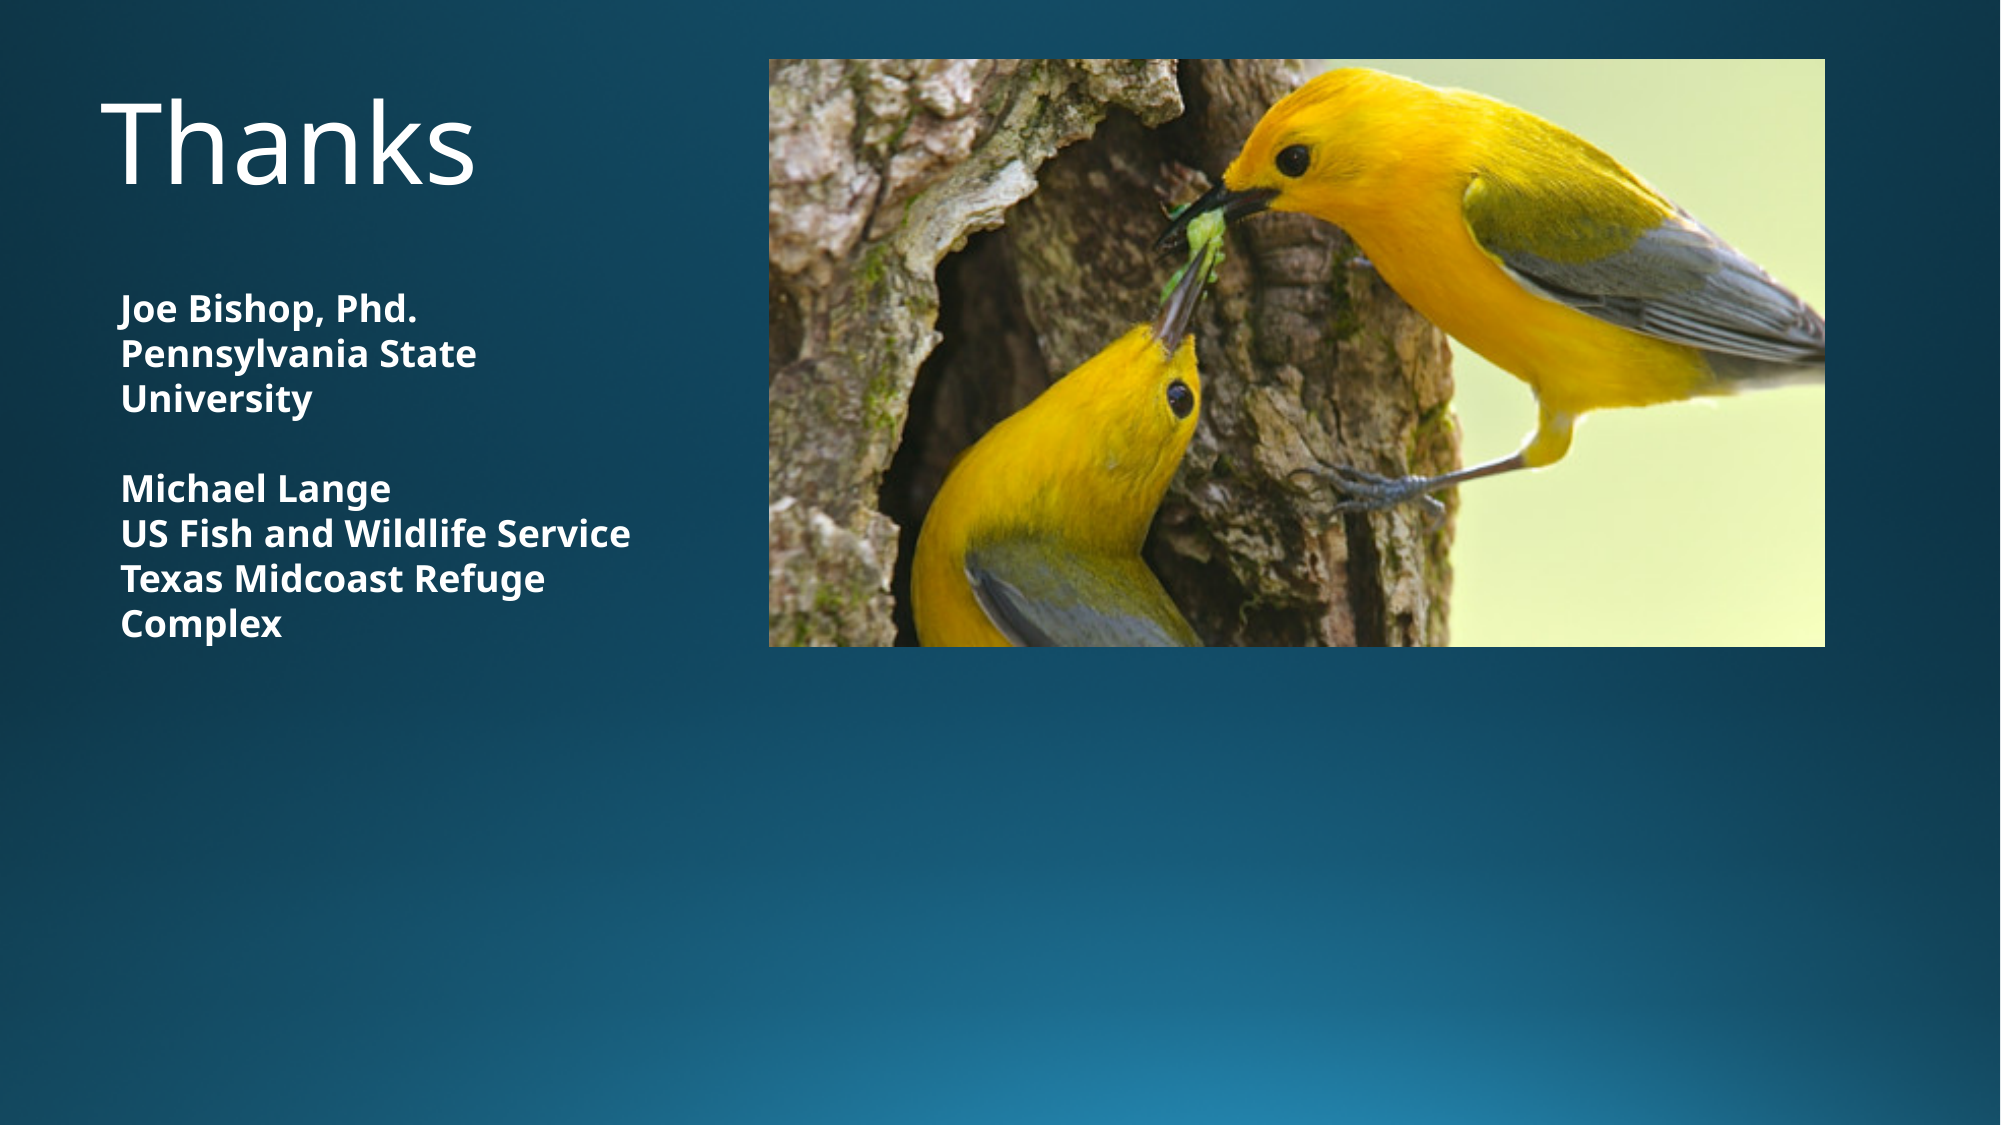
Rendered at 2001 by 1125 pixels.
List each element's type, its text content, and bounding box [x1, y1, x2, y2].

picture [0, 0, 2001, 1125]
title Thanks [85, 38, 670, 257]
text_box Joe Bishop, Phd. Pennsylvania State University Michael Lange US Fish and Wildlife Service Texas Midcoast Refuge Complex [105, 277, 670, 698]
